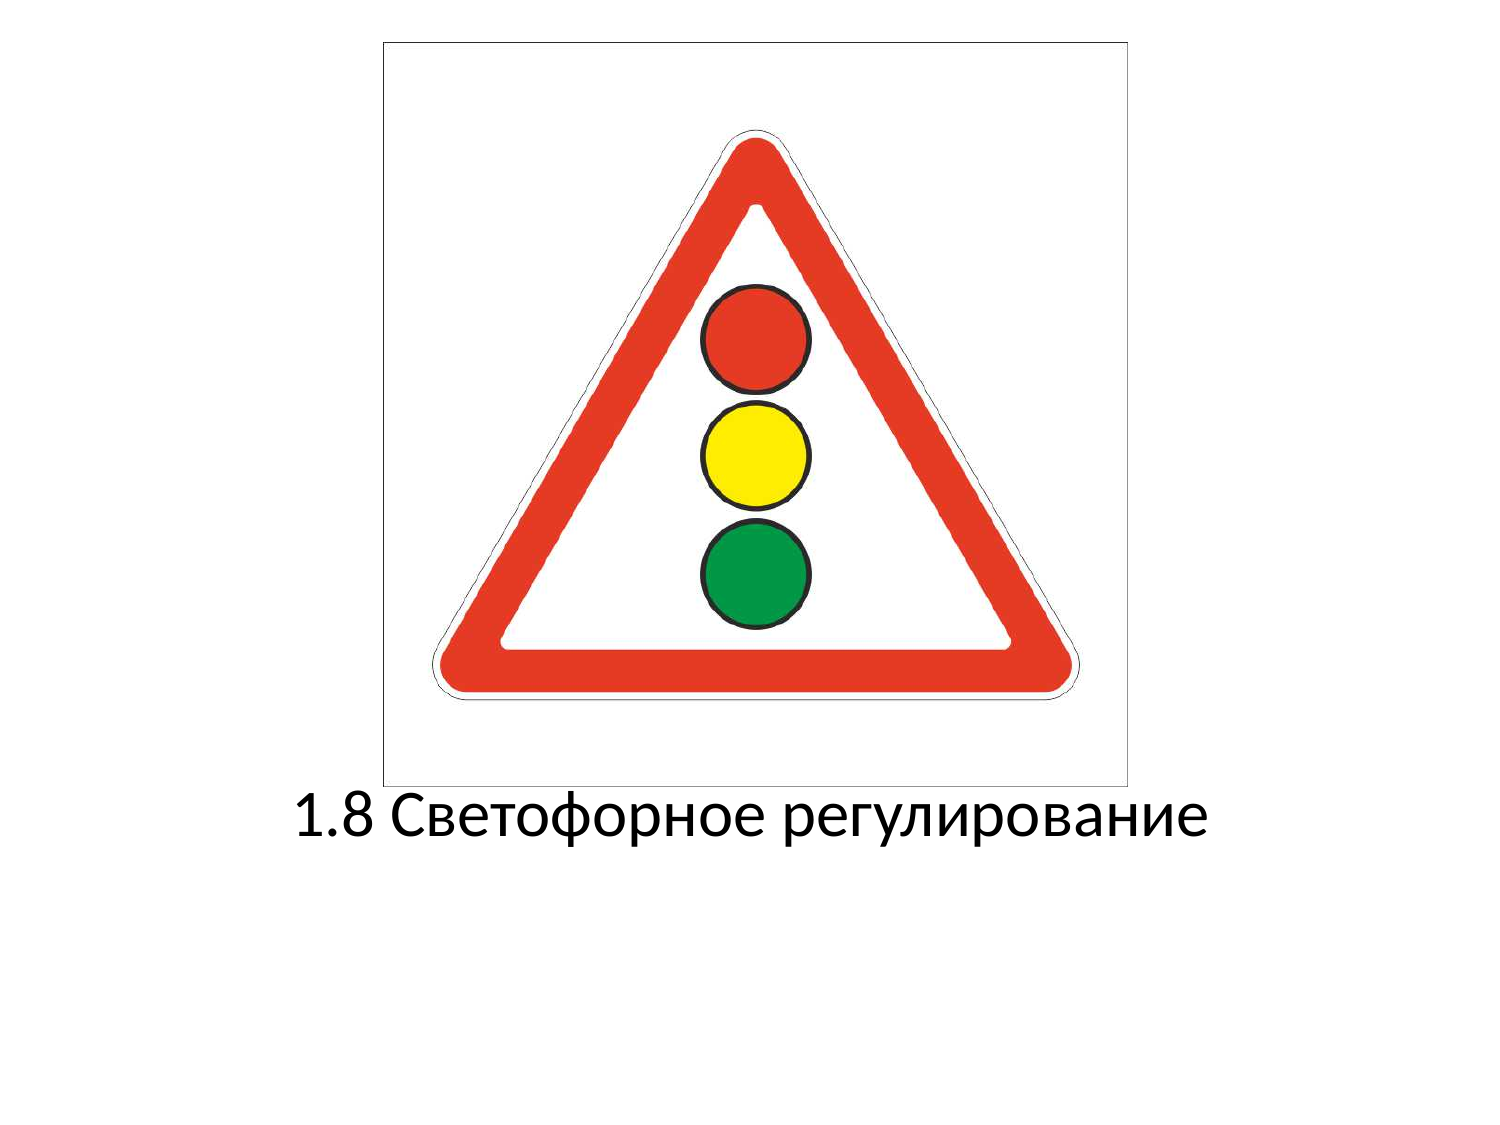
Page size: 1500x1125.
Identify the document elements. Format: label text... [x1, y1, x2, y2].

picture [383, 42, 1129, 787]
text_box 1.8 Светофорное регулирование [76, 42, 1425, 1005]
